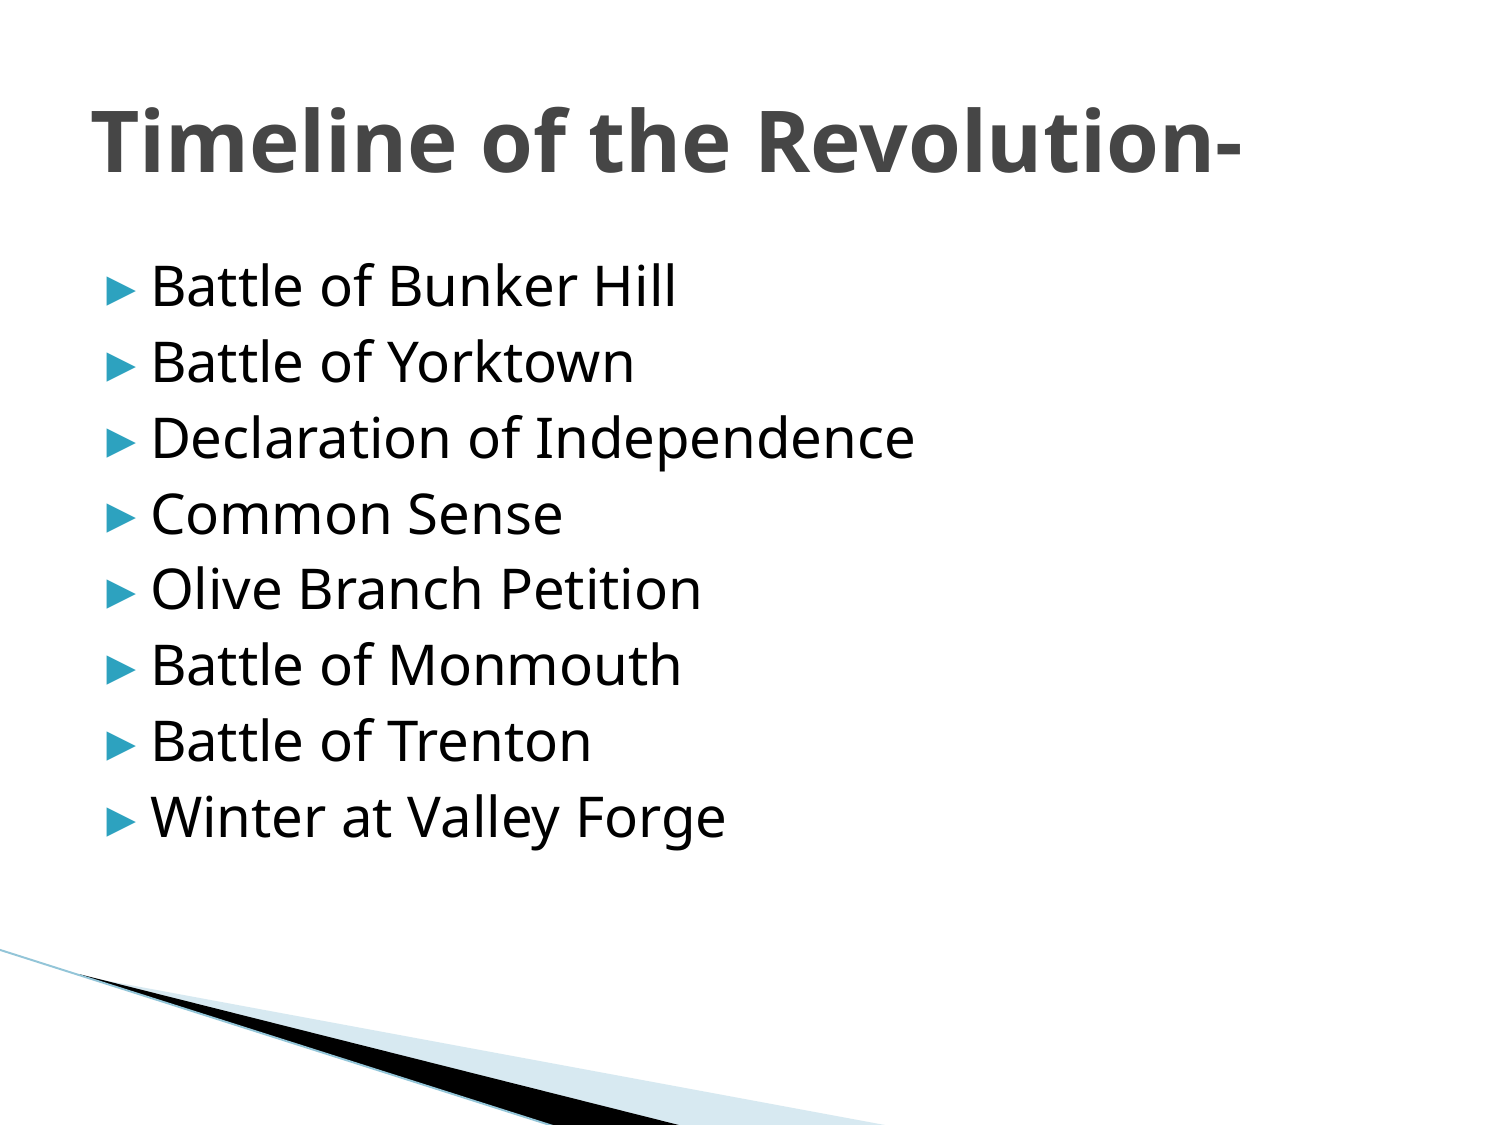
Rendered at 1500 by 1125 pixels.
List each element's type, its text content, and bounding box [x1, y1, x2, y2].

title Timeline of the Revolution- [75, 45, 1425, 233]
list Battle of Bunker Hill Battle of Yorktown Declaration of Independence Common Sense Olive Branch Petition Battle of Monmouth Battle of Trenton Winter at Valley Forge [75, 243, 1425, 986]
